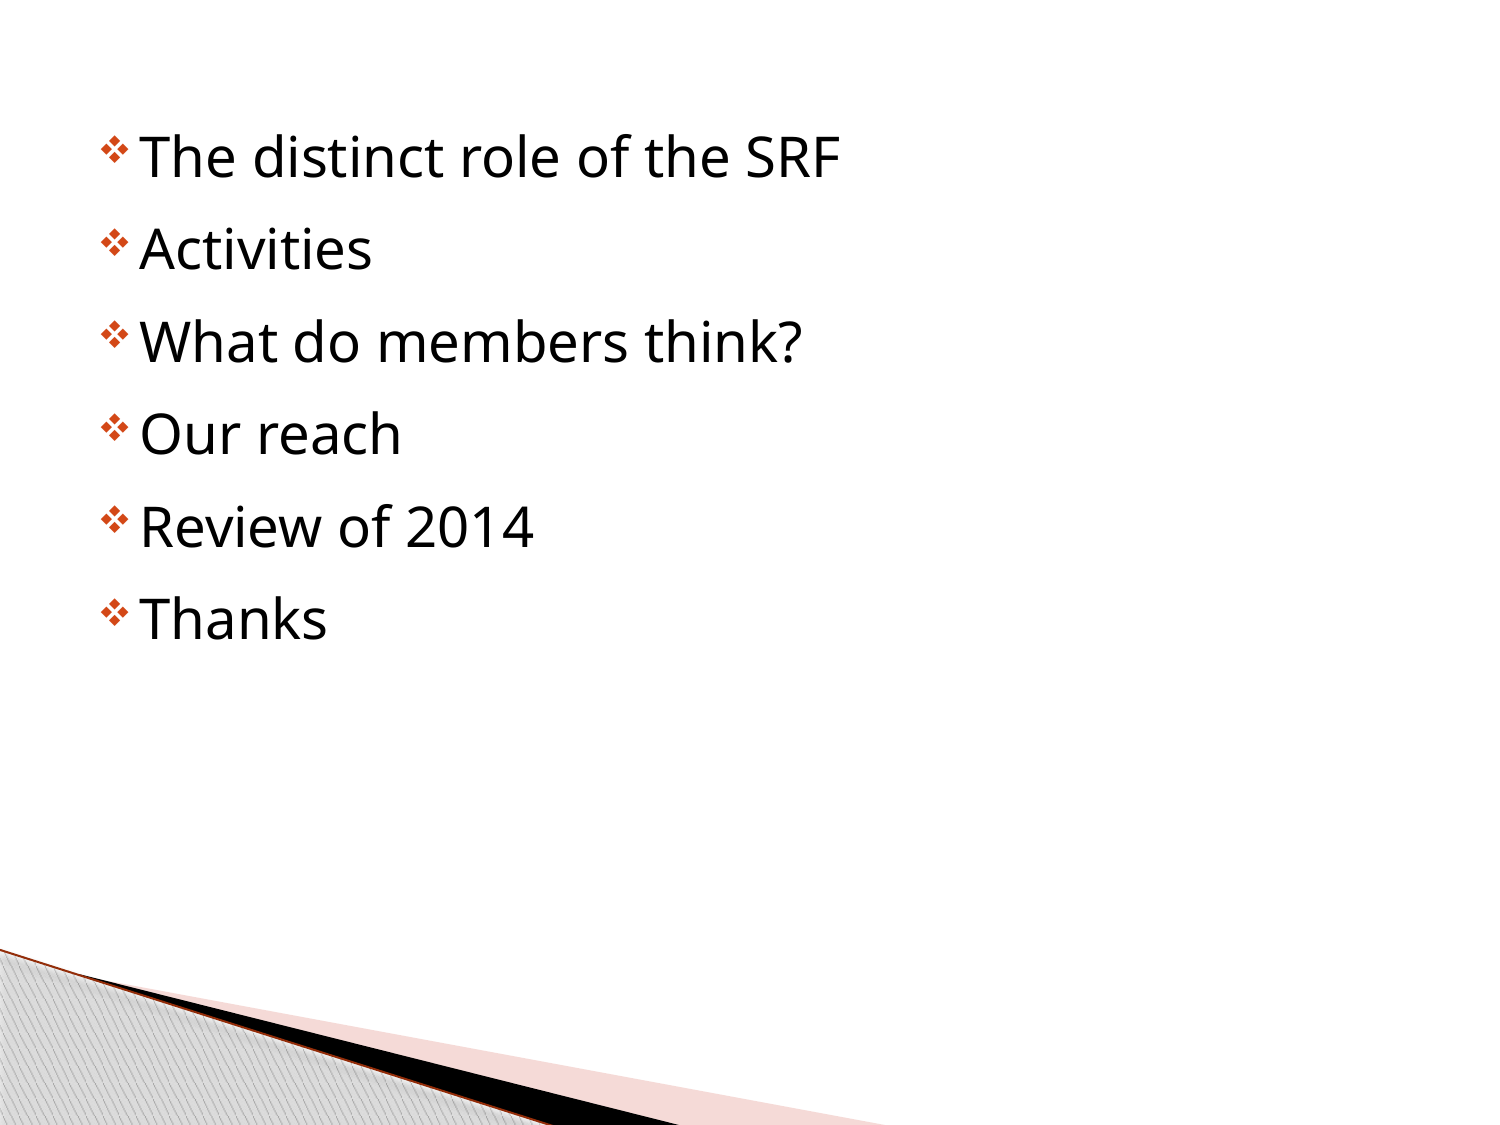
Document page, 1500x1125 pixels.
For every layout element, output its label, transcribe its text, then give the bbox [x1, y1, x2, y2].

list The distinct role of the SRF Activities What do members think? Our reach Review of 2014 Thanks [64, 113, 1415, 857]
